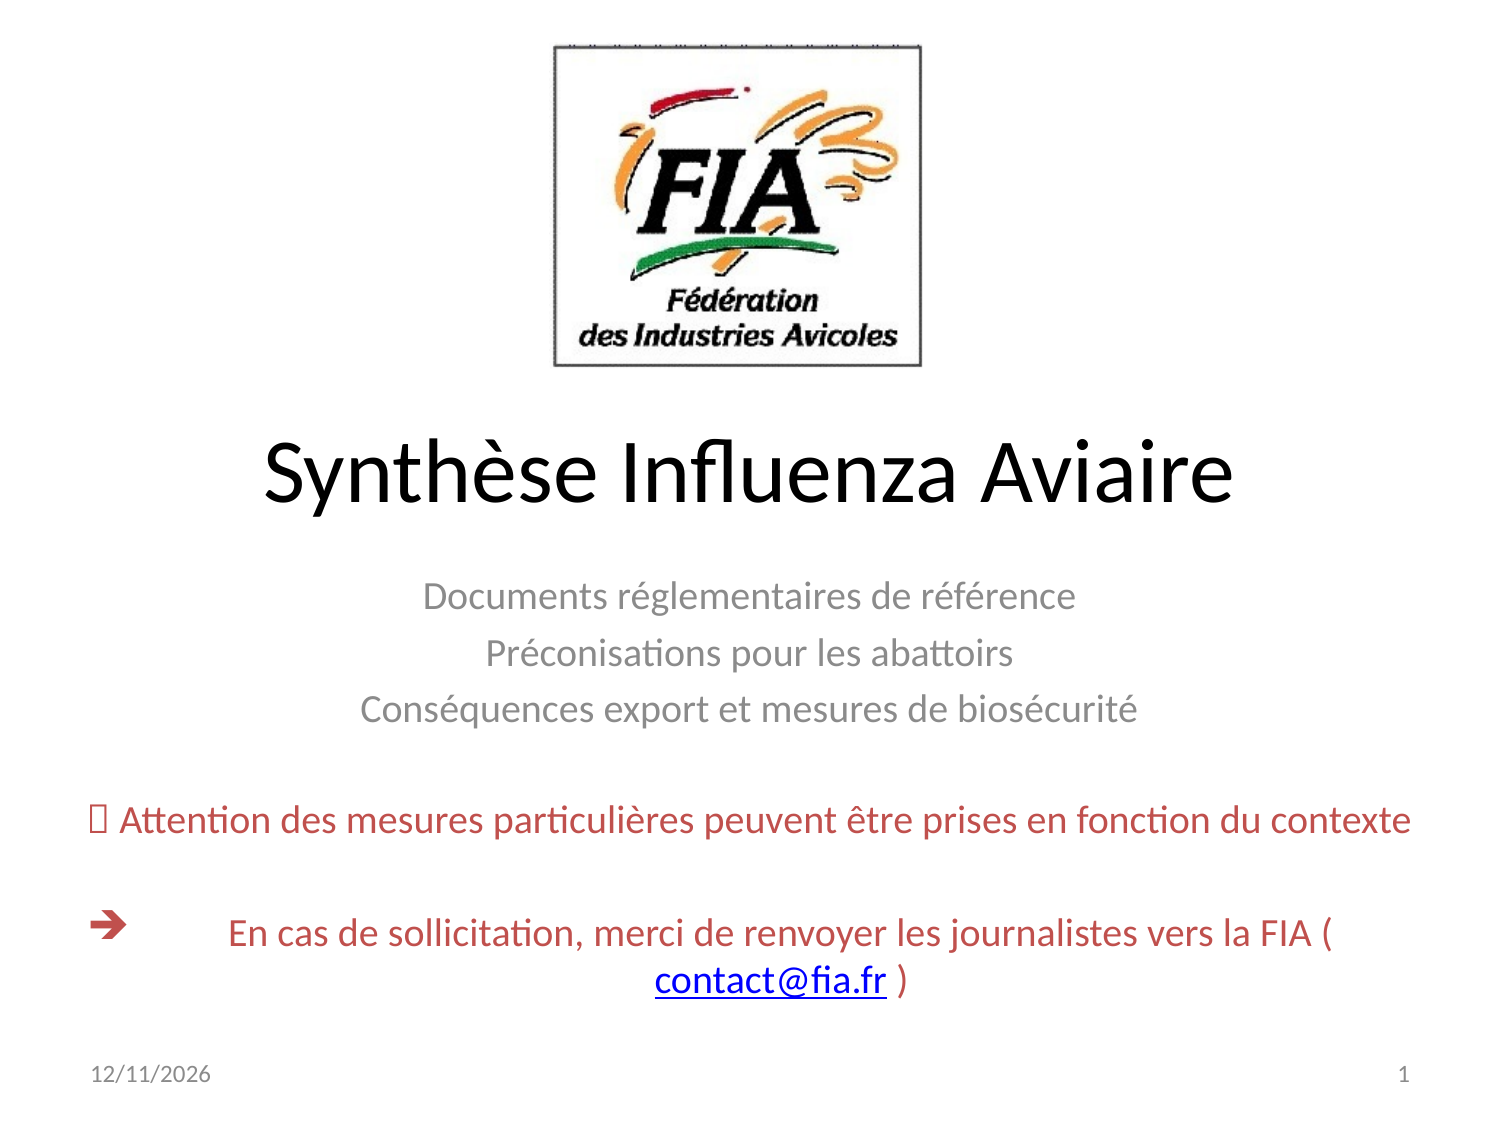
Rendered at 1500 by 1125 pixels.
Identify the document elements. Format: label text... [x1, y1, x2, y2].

subtitle Documents réglementaires de référence Préconisations pour les abattoirs Conséquences export et mesures de biosécurité  Attention des mesures particulières peuvent être prises en fonction du contexte En cas de sollicitation, merci de renvoyer les journalistes vers la FIA ( contact@fia.fr ) [41, 562, 1459, 1012]
picture [548, 42, 928, 370]
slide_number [75, 1042, 425, 1103]
title Synthèse Influenza Aviaire [112, 369, 1388, 562]
slide_number 1 [1074, 1042, 1425, 1103]
